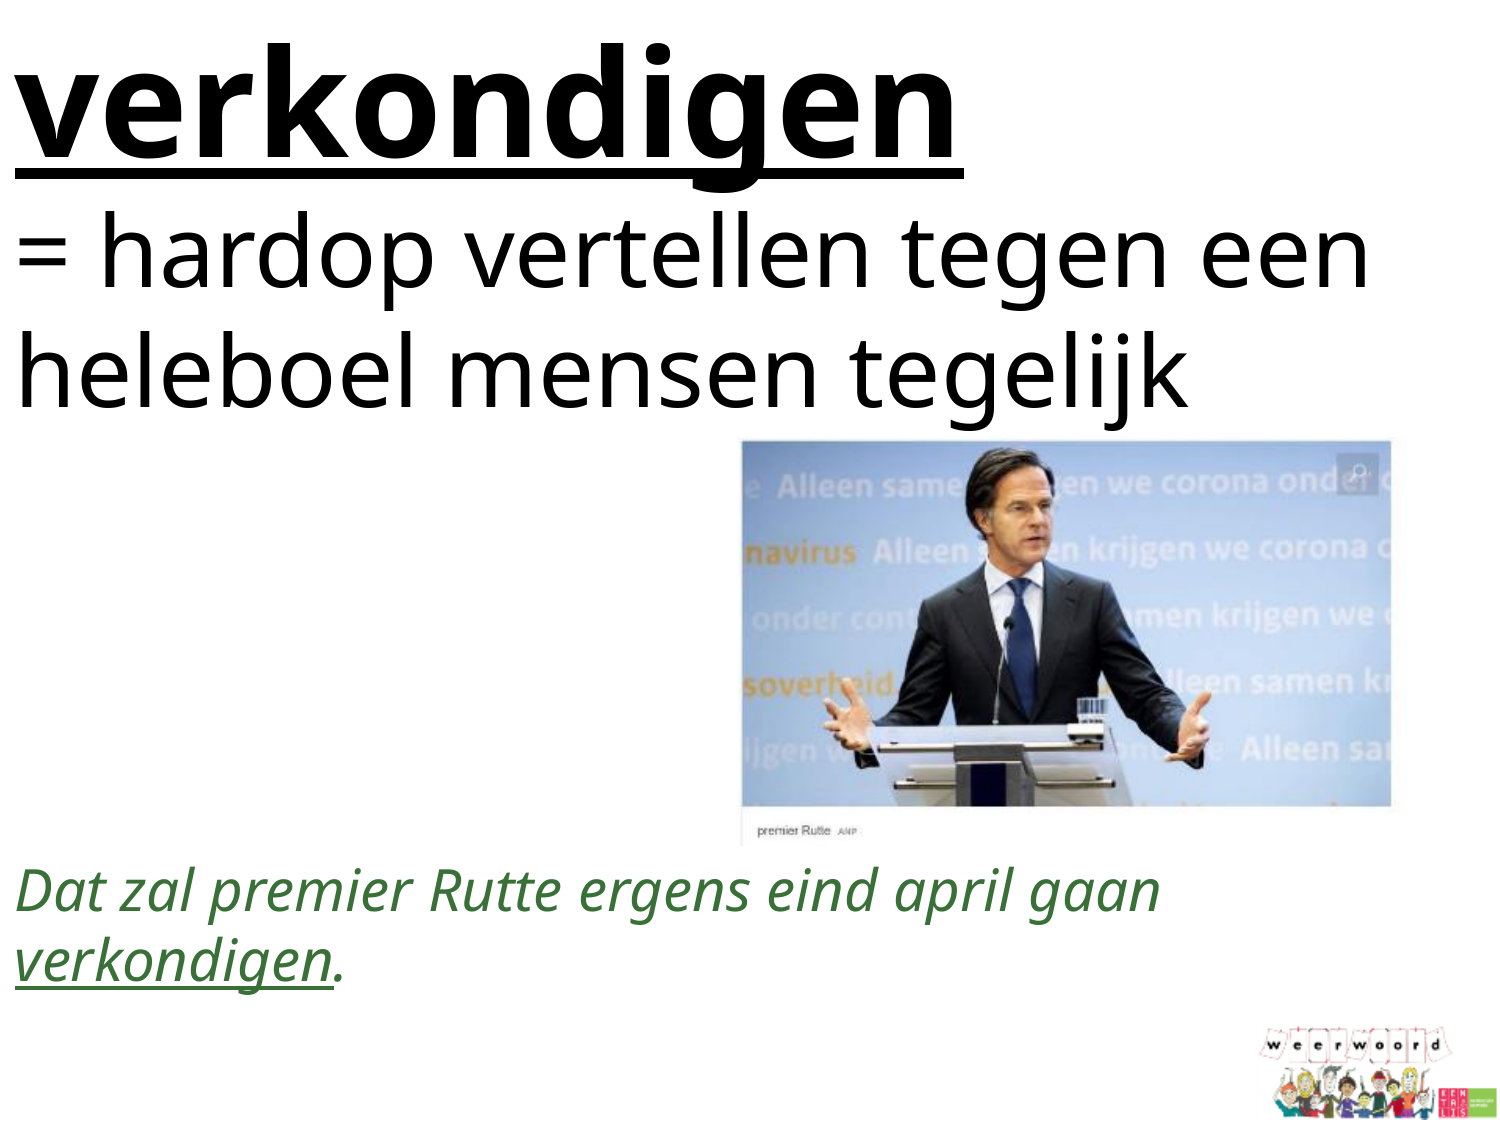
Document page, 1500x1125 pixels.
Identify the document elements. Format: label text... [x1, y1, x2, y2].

text_box verkondigen = hardop vertellen tegen een heleboel mensen tegelijk Dat zal premier Rutte ergens eind april gaan verkondigen. [0, 0, 1500, 1000]
picture [737, 437, 1407, 847]
picture [1257, 1024, 1500, 1121]
